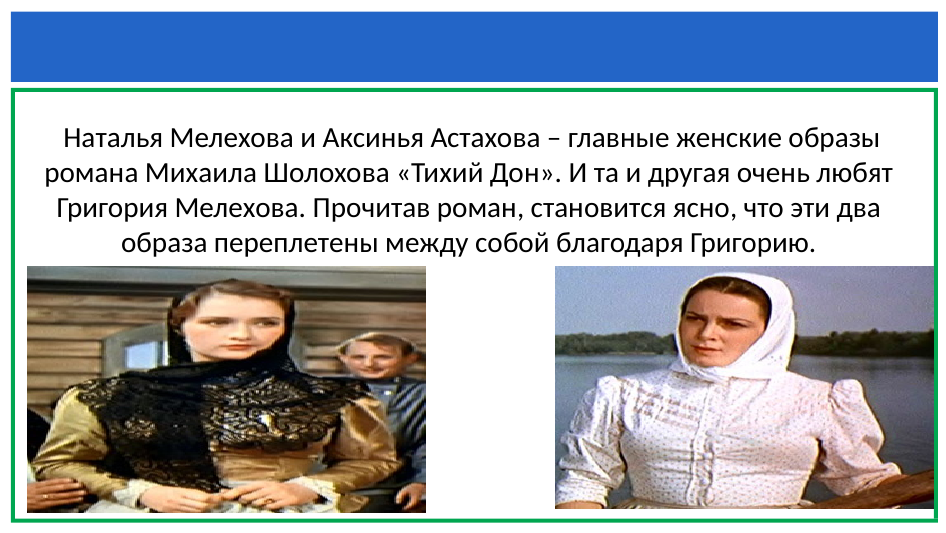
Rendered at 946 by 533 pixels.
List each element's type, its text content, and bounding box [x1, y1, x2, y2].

picture [555, 265, 934, 509]
text_box Наталья Мелехова и Аксинья Астахова – главные женские образы романа Михаила Шолохова «Тихий Дон». И та и другая очень любят Григория Мелехова. Прочитав роман, становится ясно, что эти два образа переплетены между собой благодаря Григорию. [15, 113, 923, 263]
picture [27, 265, 426, 513]
